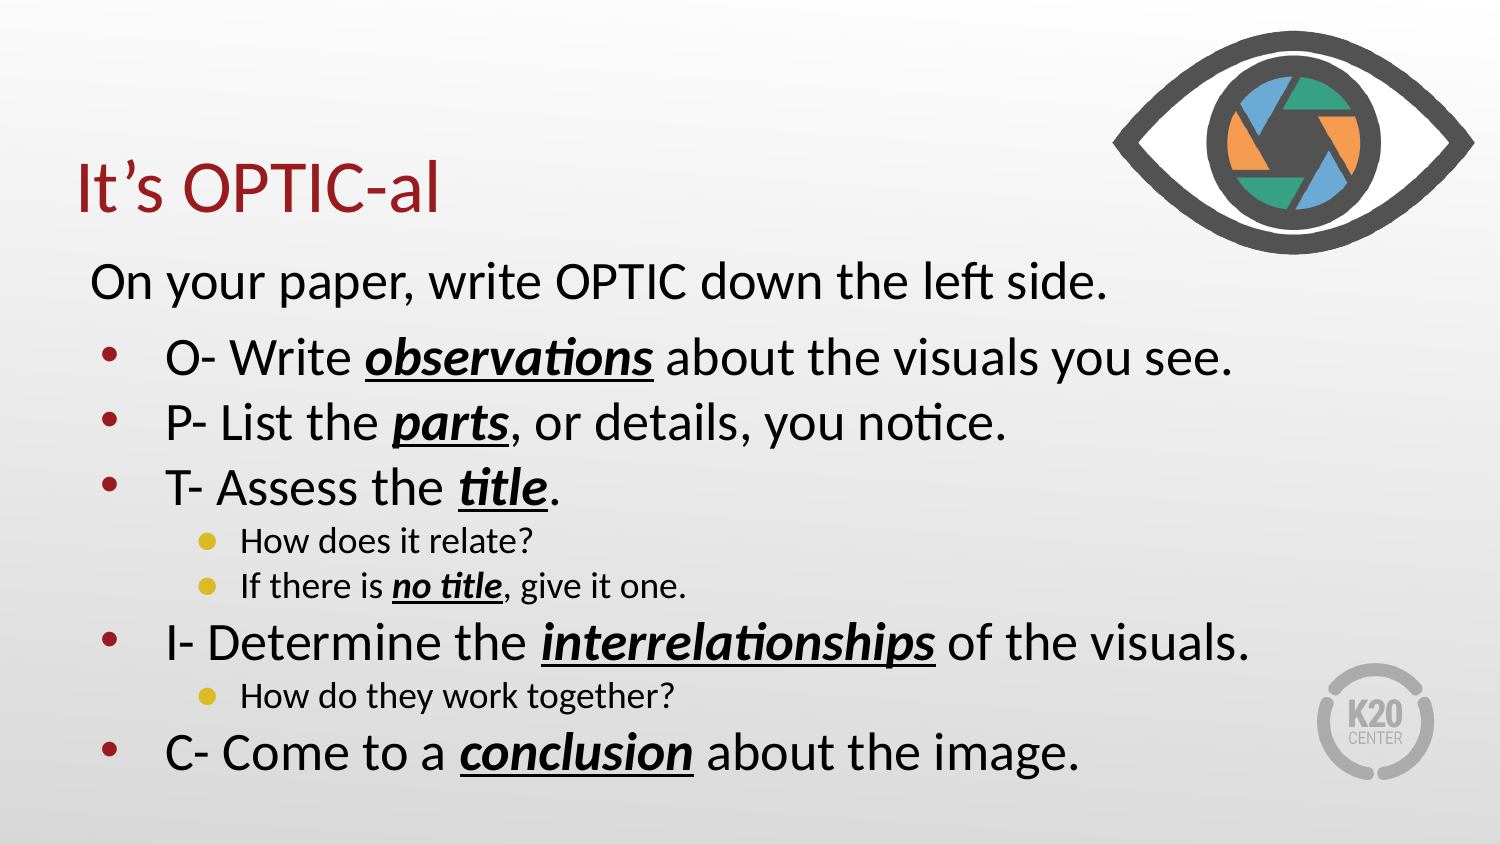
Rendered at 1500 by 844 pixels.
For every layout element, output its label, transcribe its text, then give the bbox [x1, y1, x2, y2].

list On your paper, write OPTIC down the left side. O- Write observations about the visuals you see. P- List the parts, or details, you notice. T- Assess the title. How does it relate? If there is no title, give it one. I- Determine the interrelationships of the visuals. How do they work together? C- Come to a conclusion about the image. [75, 238, 1425, 779]
picture [1300, 646, 1451, 797]
picture [1112, 30, 1475, 255]
title It’s OPTIC-al [75, 86, 1107, 228]
